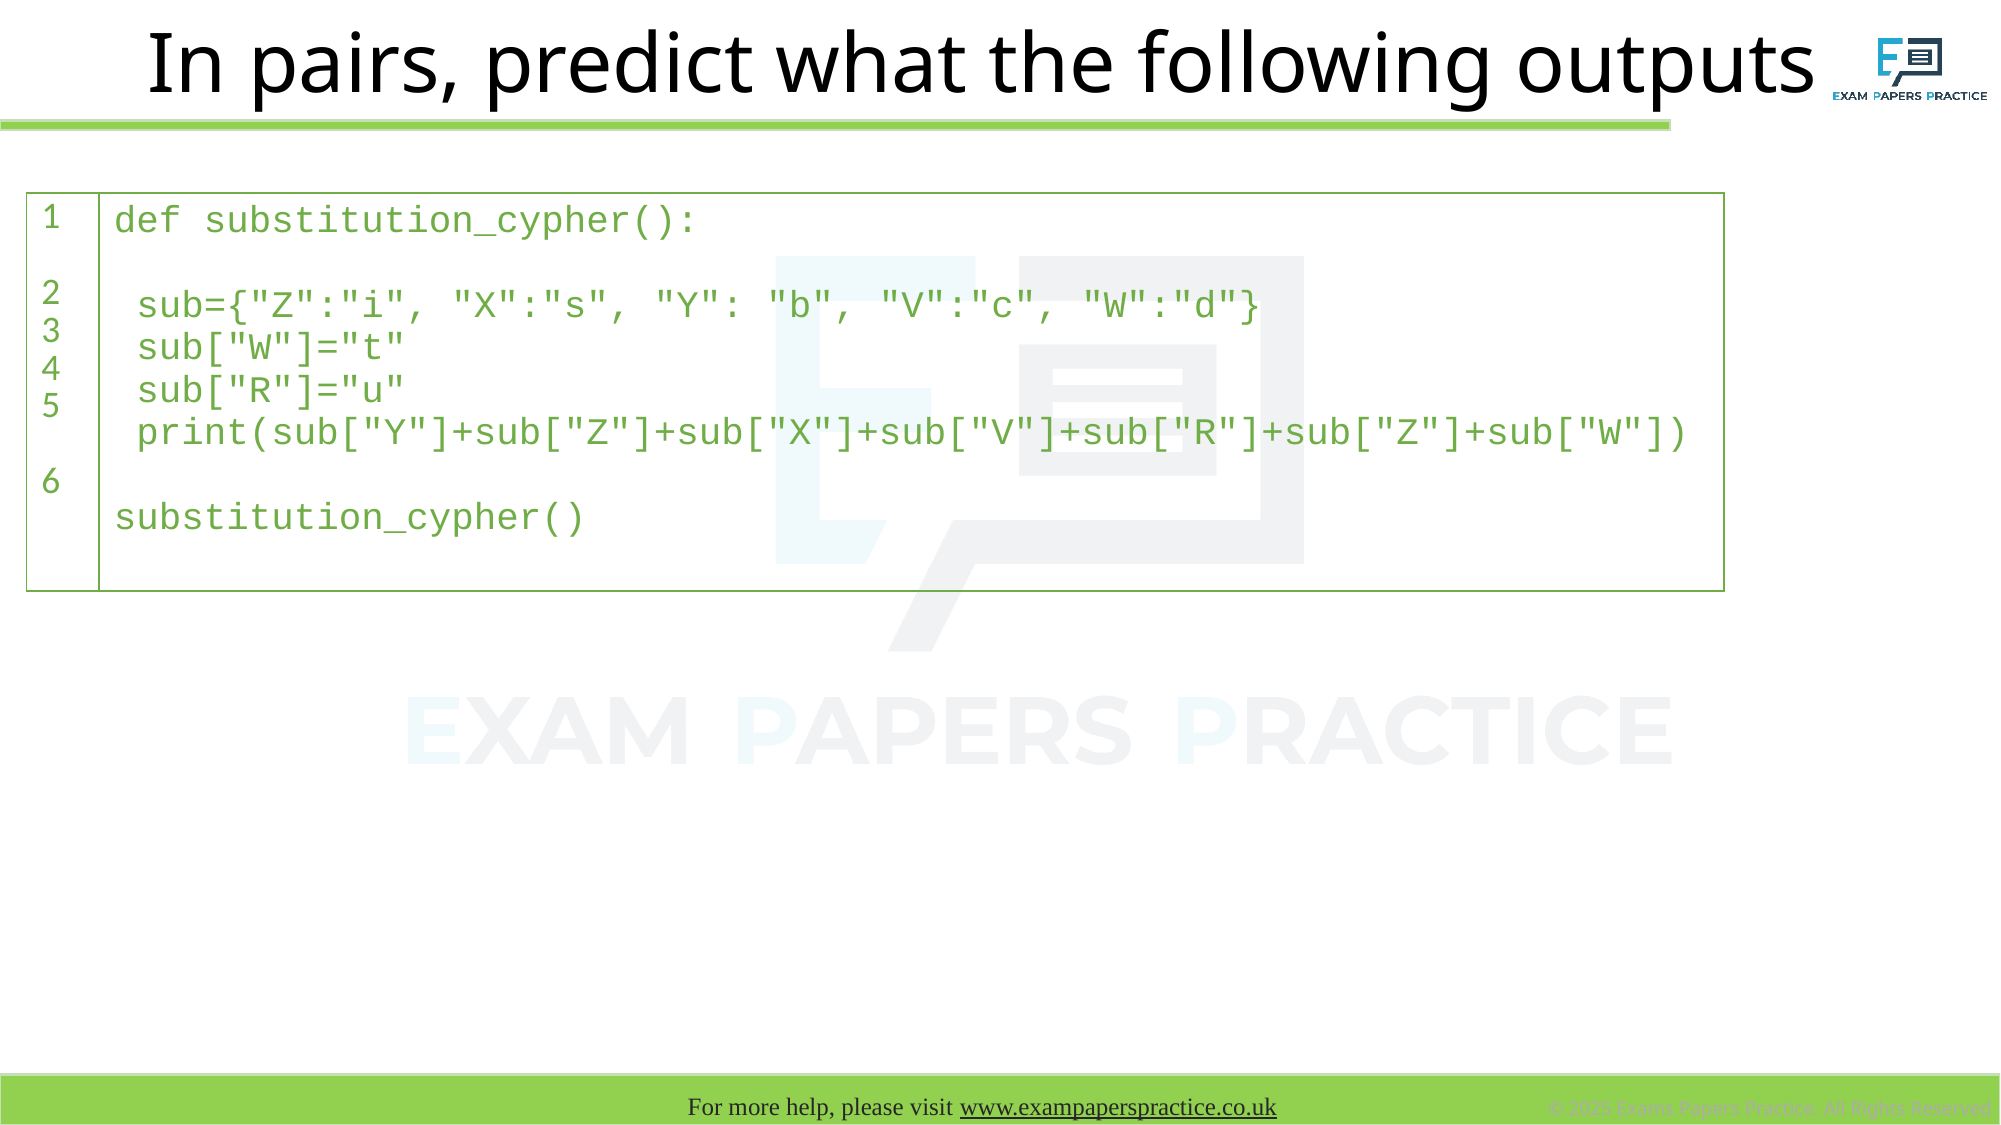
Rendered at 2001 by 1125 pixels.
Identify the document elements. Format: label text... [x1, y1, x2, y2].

table_header def substitution_cypher(): sub={"Z":"i", "X":"s", "Y": "b", "V":"c", "W":"d"} sub["W"]="t" sub["R"]="u" print(sub["Y"]+sub["Z"]+sub["X"]+sub["V"]+sub["R"]+sub["Z"]+sub["W"]) substitution_cypher() [100, 194, 1723, 590]
table_header 1 2 3 4 5 6 [27, 194, 98, 590]
title In pairs, predict what the following outputs [132, 11, 1858, 121]
